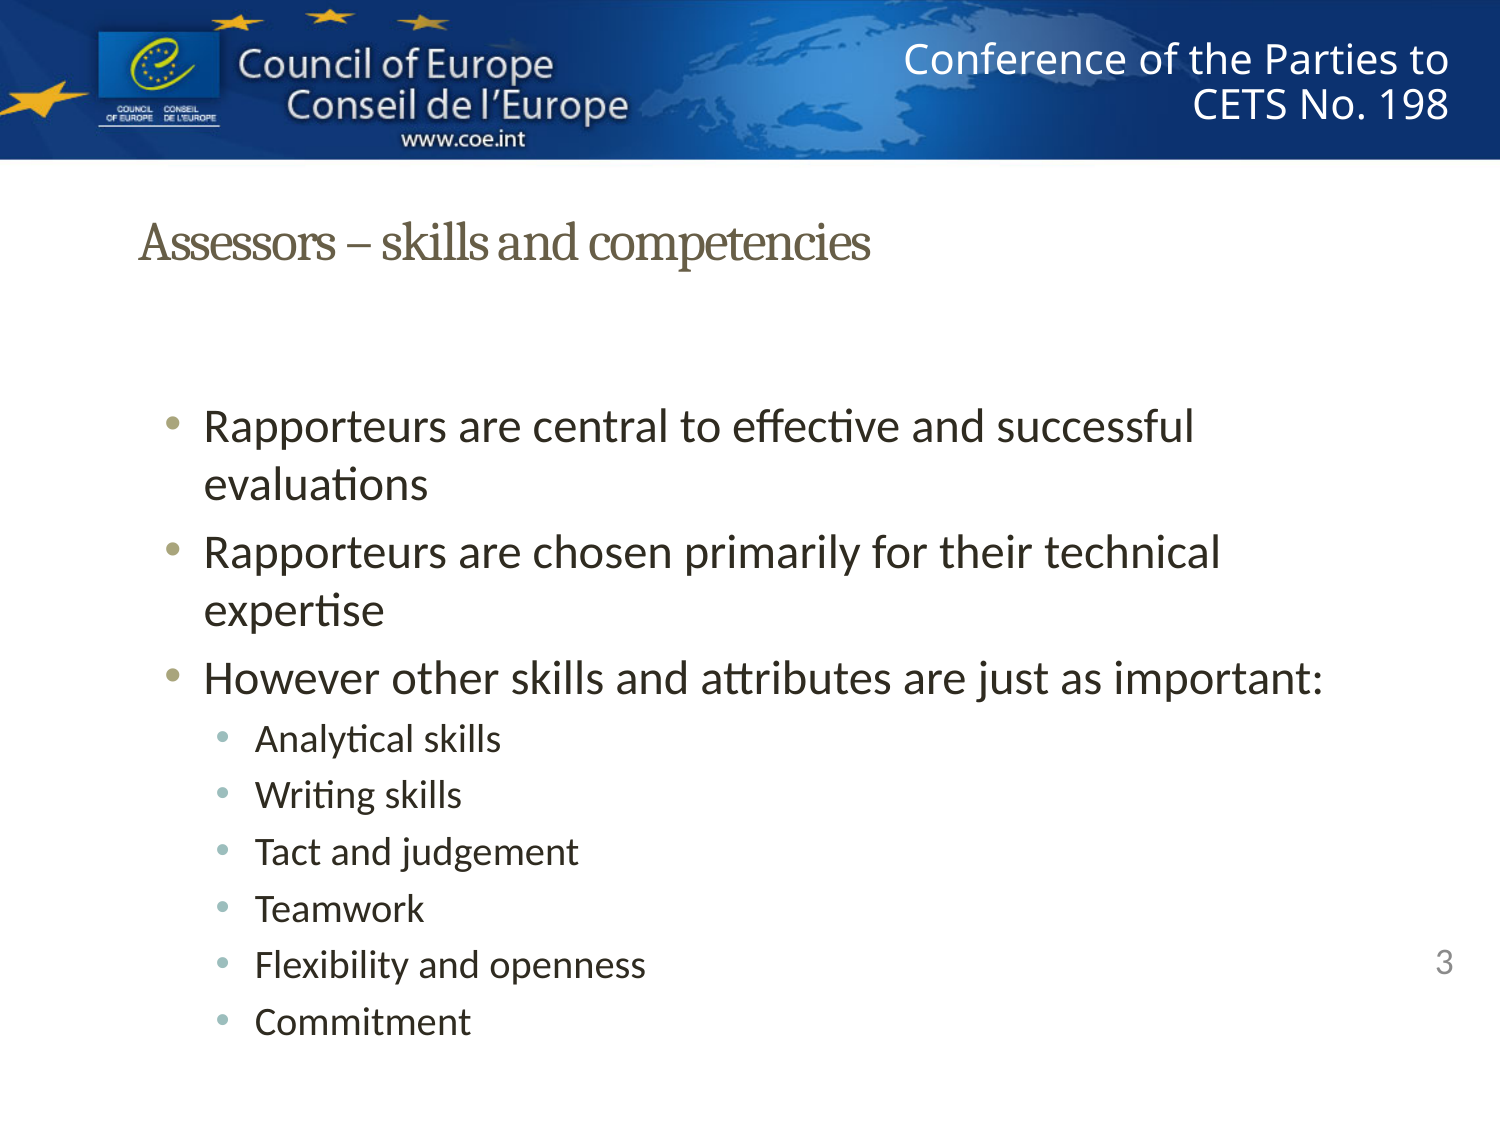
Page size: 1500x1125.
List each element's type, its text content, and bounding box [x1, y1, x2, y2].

slide_number 3 [1397, 925, 1492, 994]
title Assessors – skills and competencies [123, 196, 1376, 280]
list Rapporteurs are central to effective and successful evaluations Rapporteurs are chosen primarily for their technical expertise However other skills and attributes are just as important: Analytical skills Writing skills Tact and judgement Teamwork Flexibility and openness Commitment [129, 338, 1371, 1059]
picture [0, 0, 1500, 1125]
